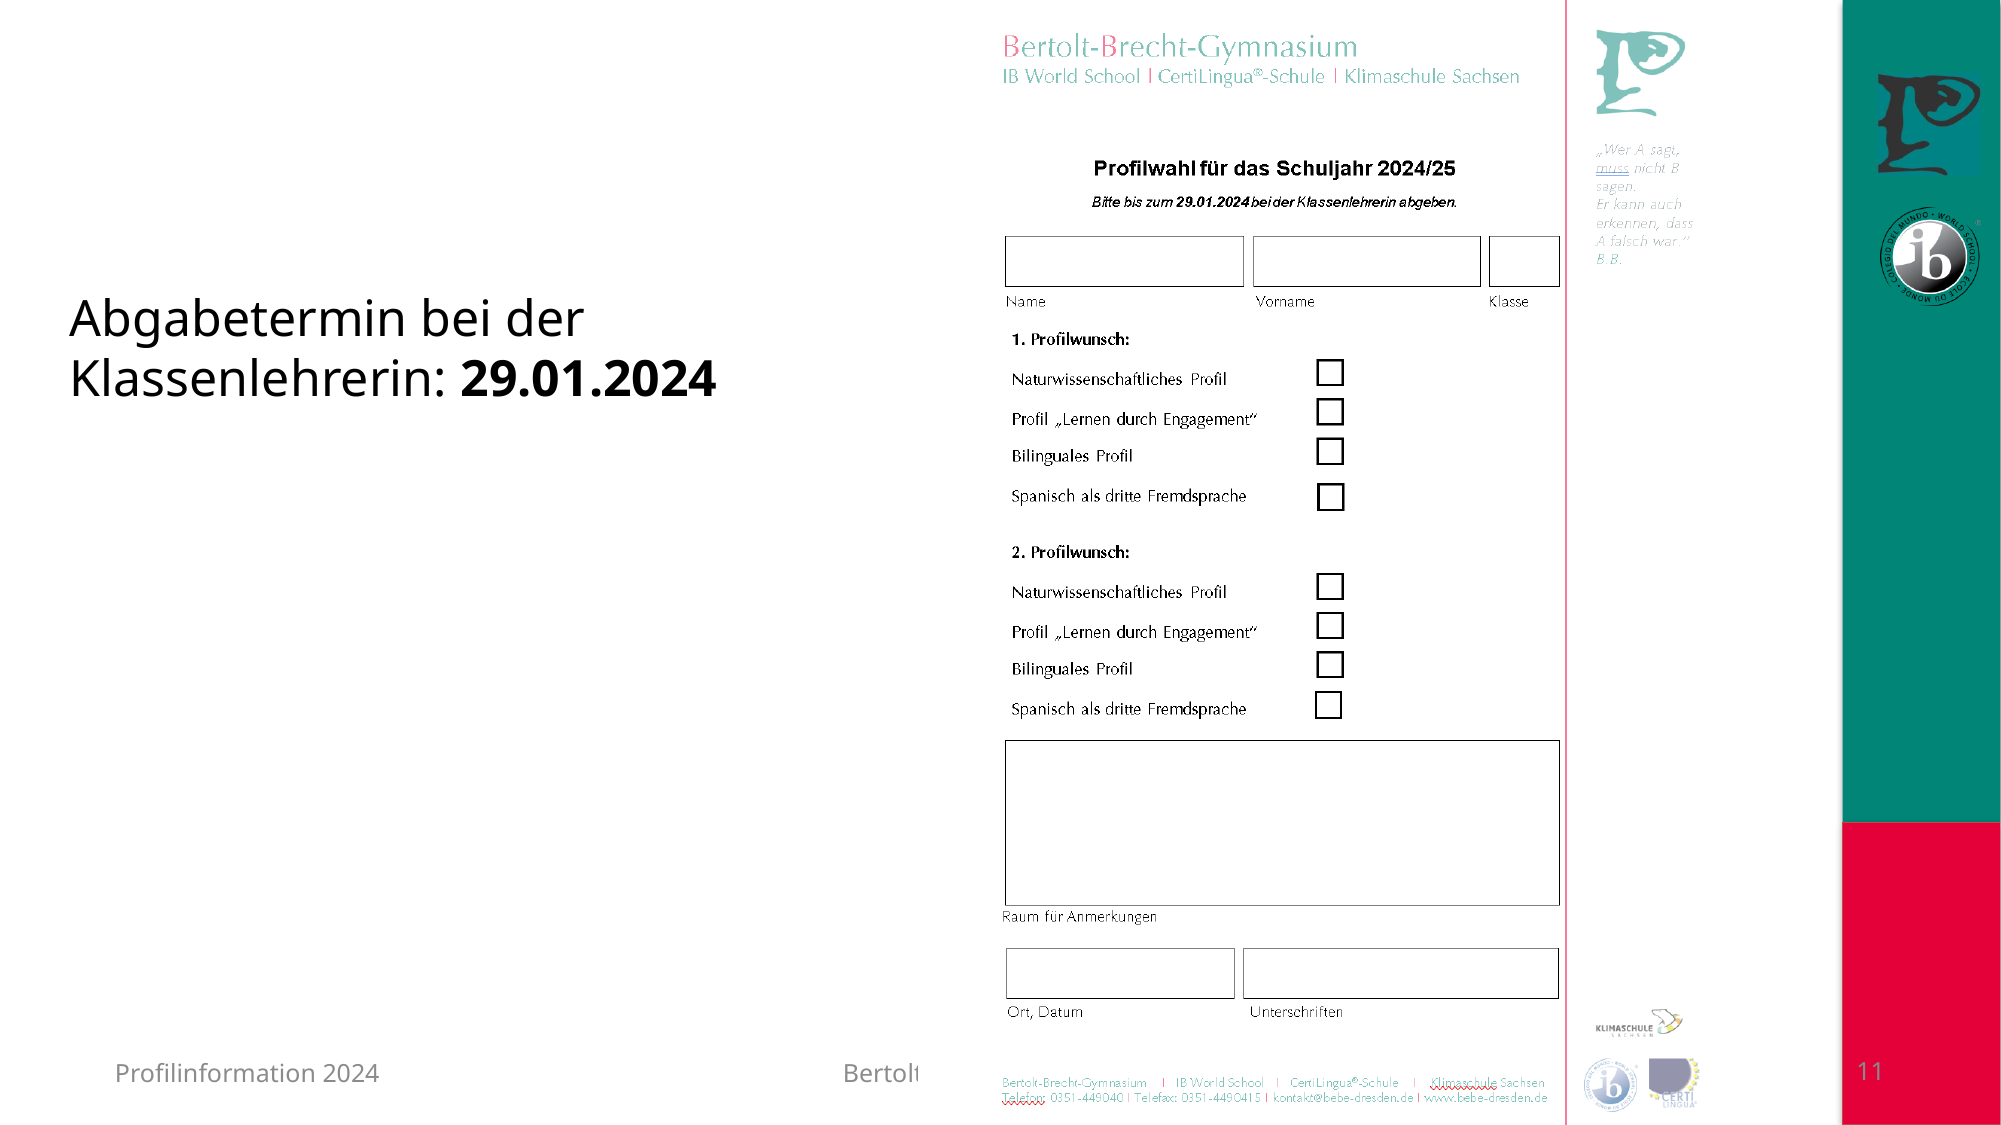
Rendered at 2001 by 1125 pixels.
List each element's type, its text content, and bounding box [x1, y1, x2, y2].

picture [1877, 73, 1981, 176]
picture [917, 0, 1716, 1125]
slide_number 11 [1721, 1042, 1900, 1103]
picture [1880, 207, 1981, 306]
slide_number Profilinformation 2024 [99, 1042, 567, 1103]
footer Bertolt-Brecht-Gymnasium [683, 1042, 912, 1103]
text_box Abgabetermin bei der Klassenlehrerin: 29.01.2024 [55, 278, 823, 474]
